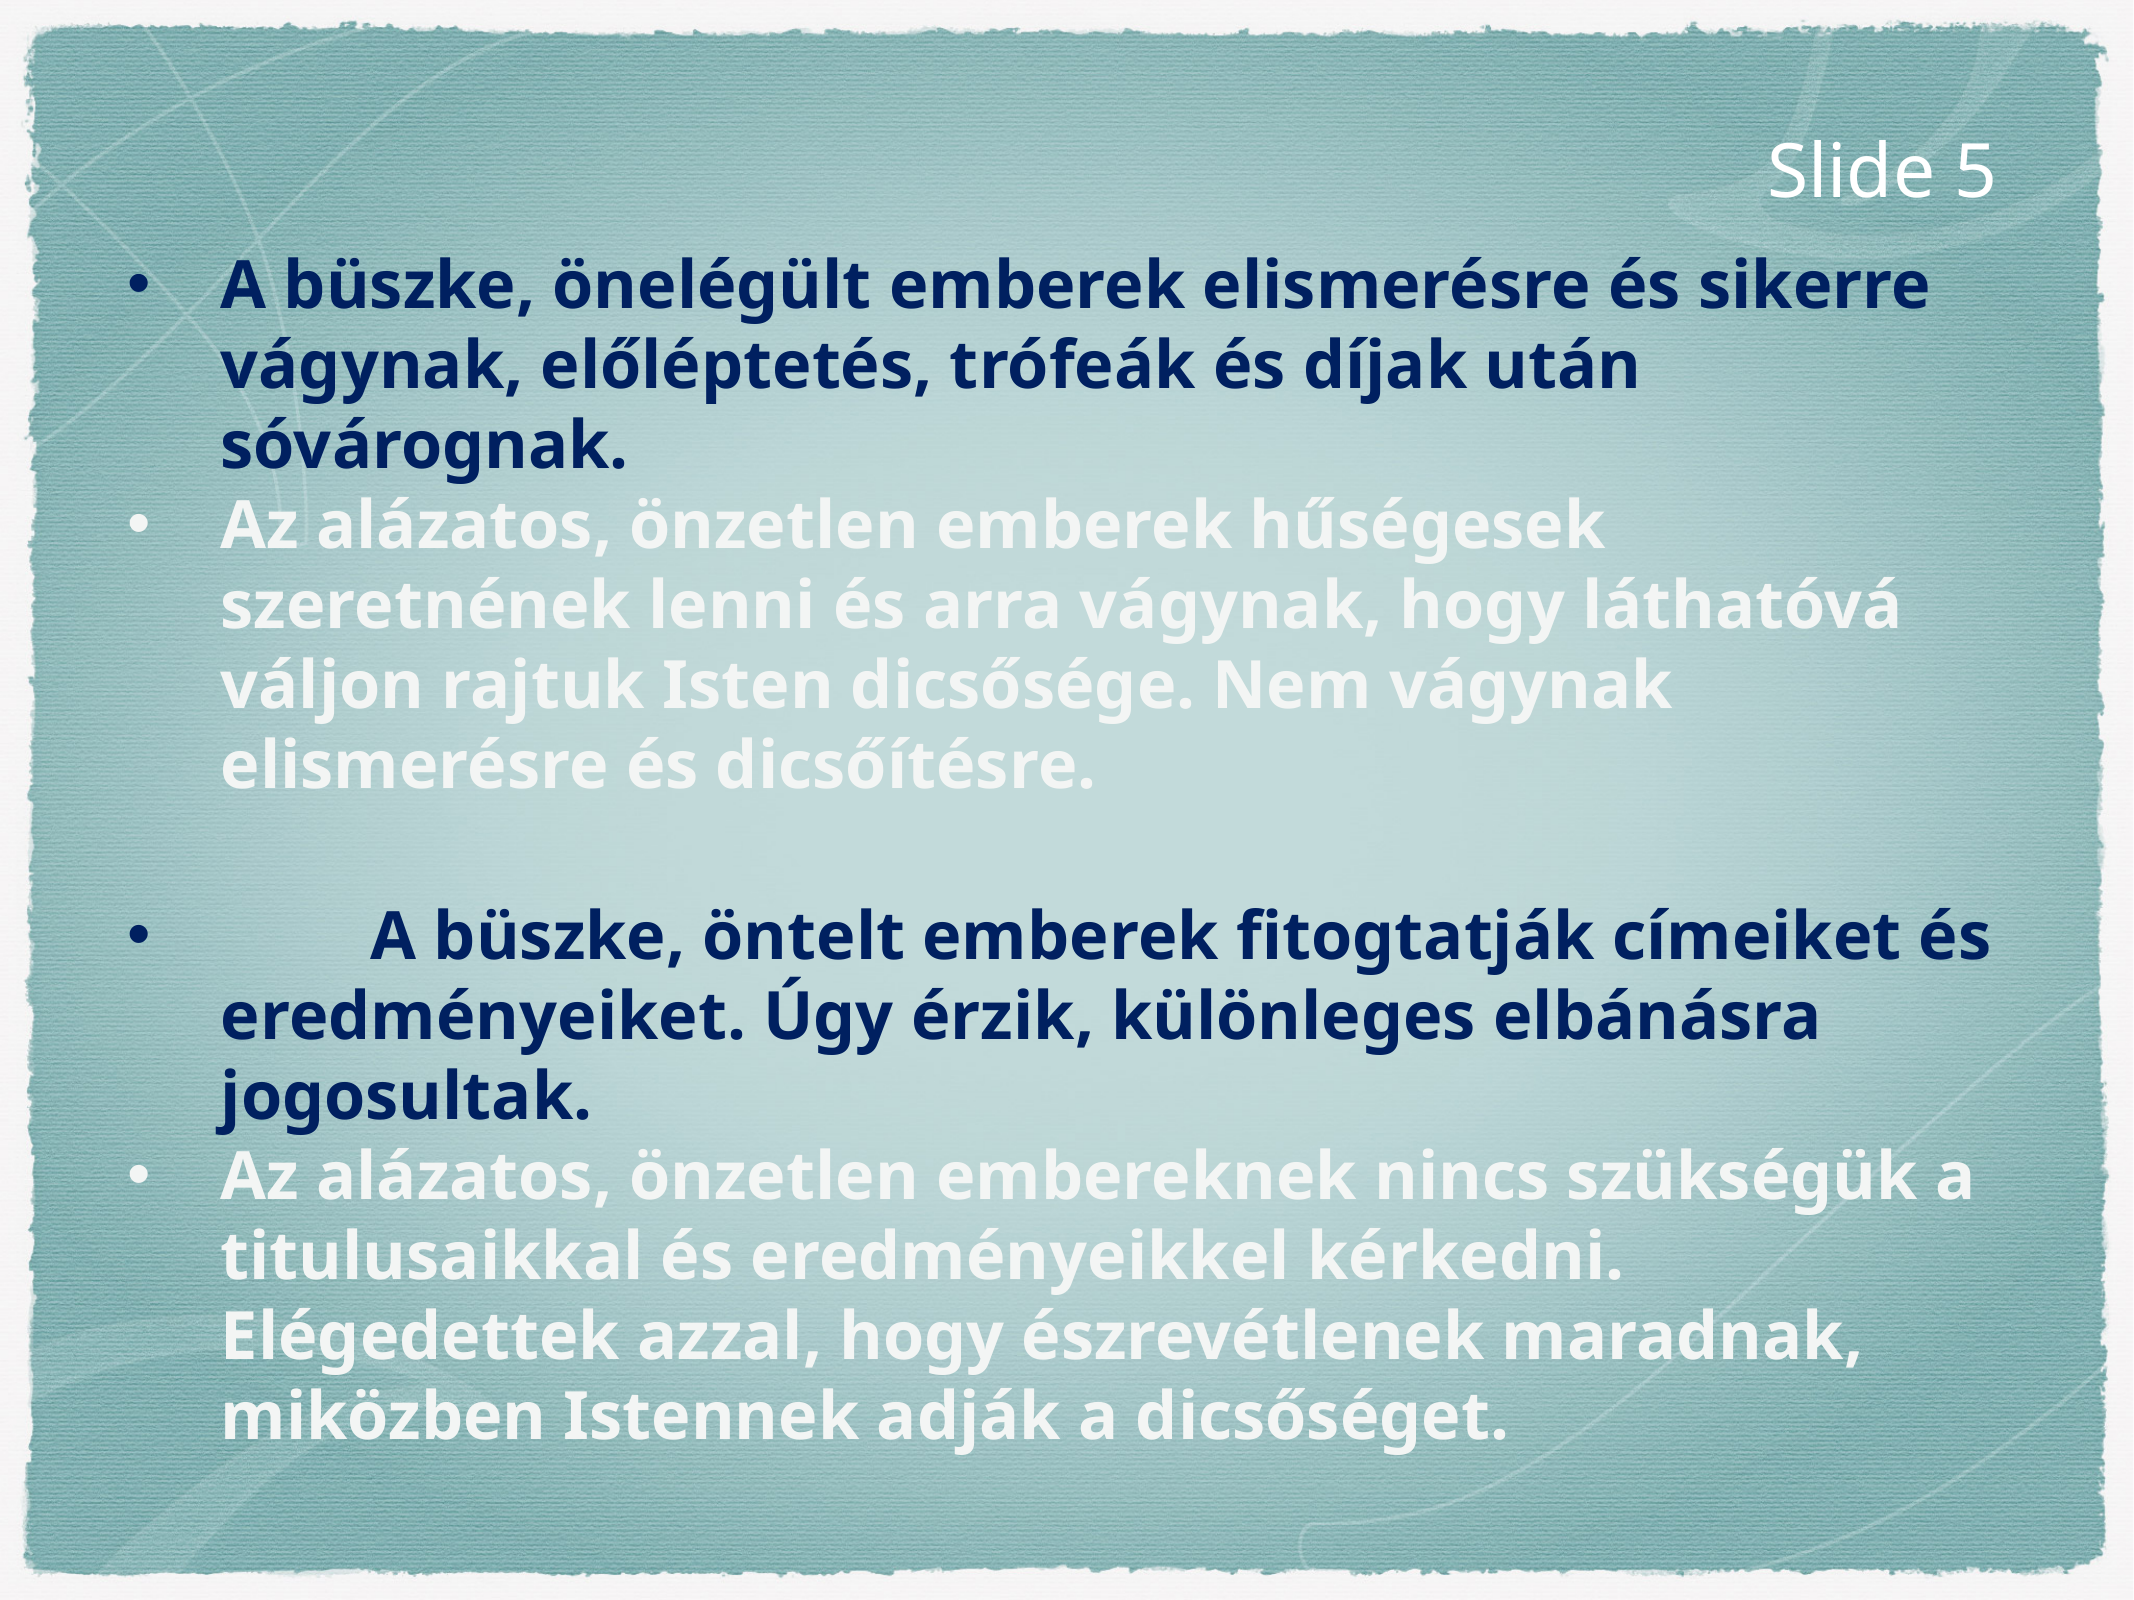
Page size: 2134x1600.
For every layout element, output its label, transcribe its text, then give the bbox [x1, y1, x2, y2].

text_box A büszke, öntelt emberek fitogtatják címeiket és eredményeiket. Úgy érzik, különleges elbánásra jogosultak. Az alázatos, önzetlen embereknek nincs szükségük a titulusaikkal és eredményeikkel kérkedni. Elégedettek azzal, hogy észrevétlenek maradnak, miközben Istennek adják a dicsőséget. [118, 884, 2013, 1461]
text_box Slide 5 [1758, 114, 2007, 221]
text_box A büszke, önelégült emberek elismerésre és sikerre vágynak, előléptetés, trófeák és díjak után sóvárognak. Az alázatos, önzetlen emberek hűségesek szeretnének lenni és arra vágynak, hogy láthatóvá váljon rajtuk Isten dicsősége. Nem vágynak elismerésre és dicsőítésre. [118, 233, 2013, 811]
picture [0, 0, 2134, 1600]
